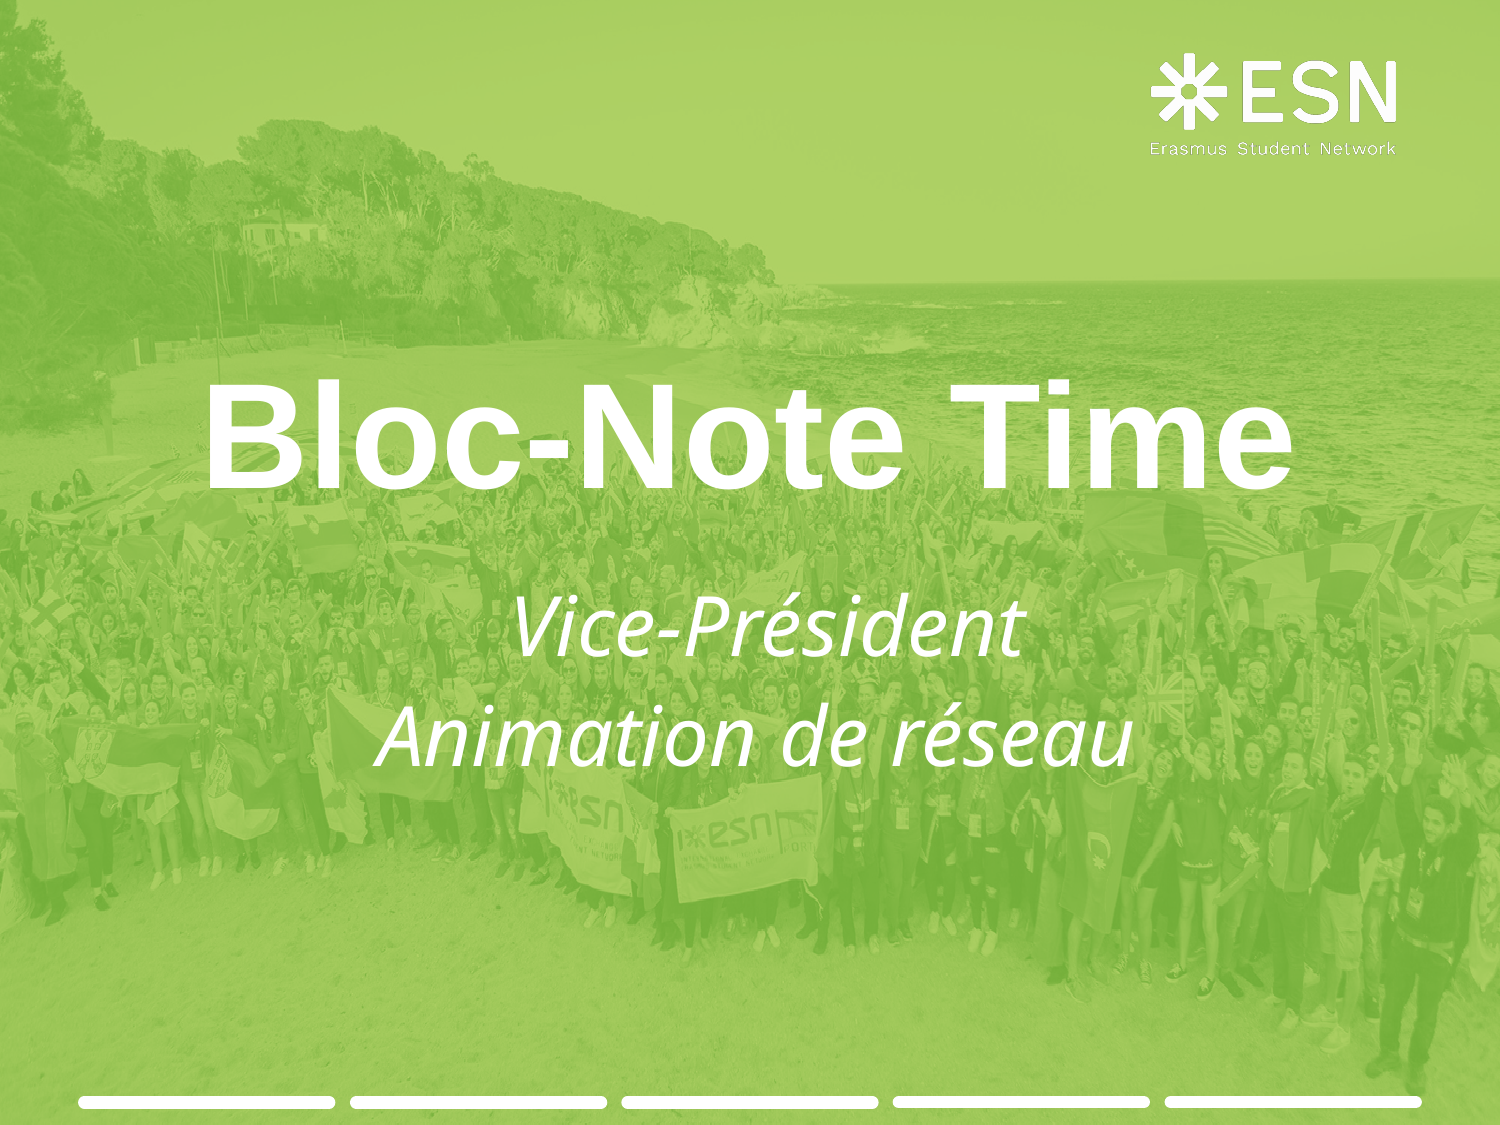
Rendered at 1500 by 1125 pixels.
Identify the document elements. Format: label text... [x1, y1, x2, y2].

title Bloc-Note Time [102, 206, 1397, 576]
picture [0, 0, 1500, 1125]
list Vice-Président Animation de réseau [102, 576, 1397, 877]
